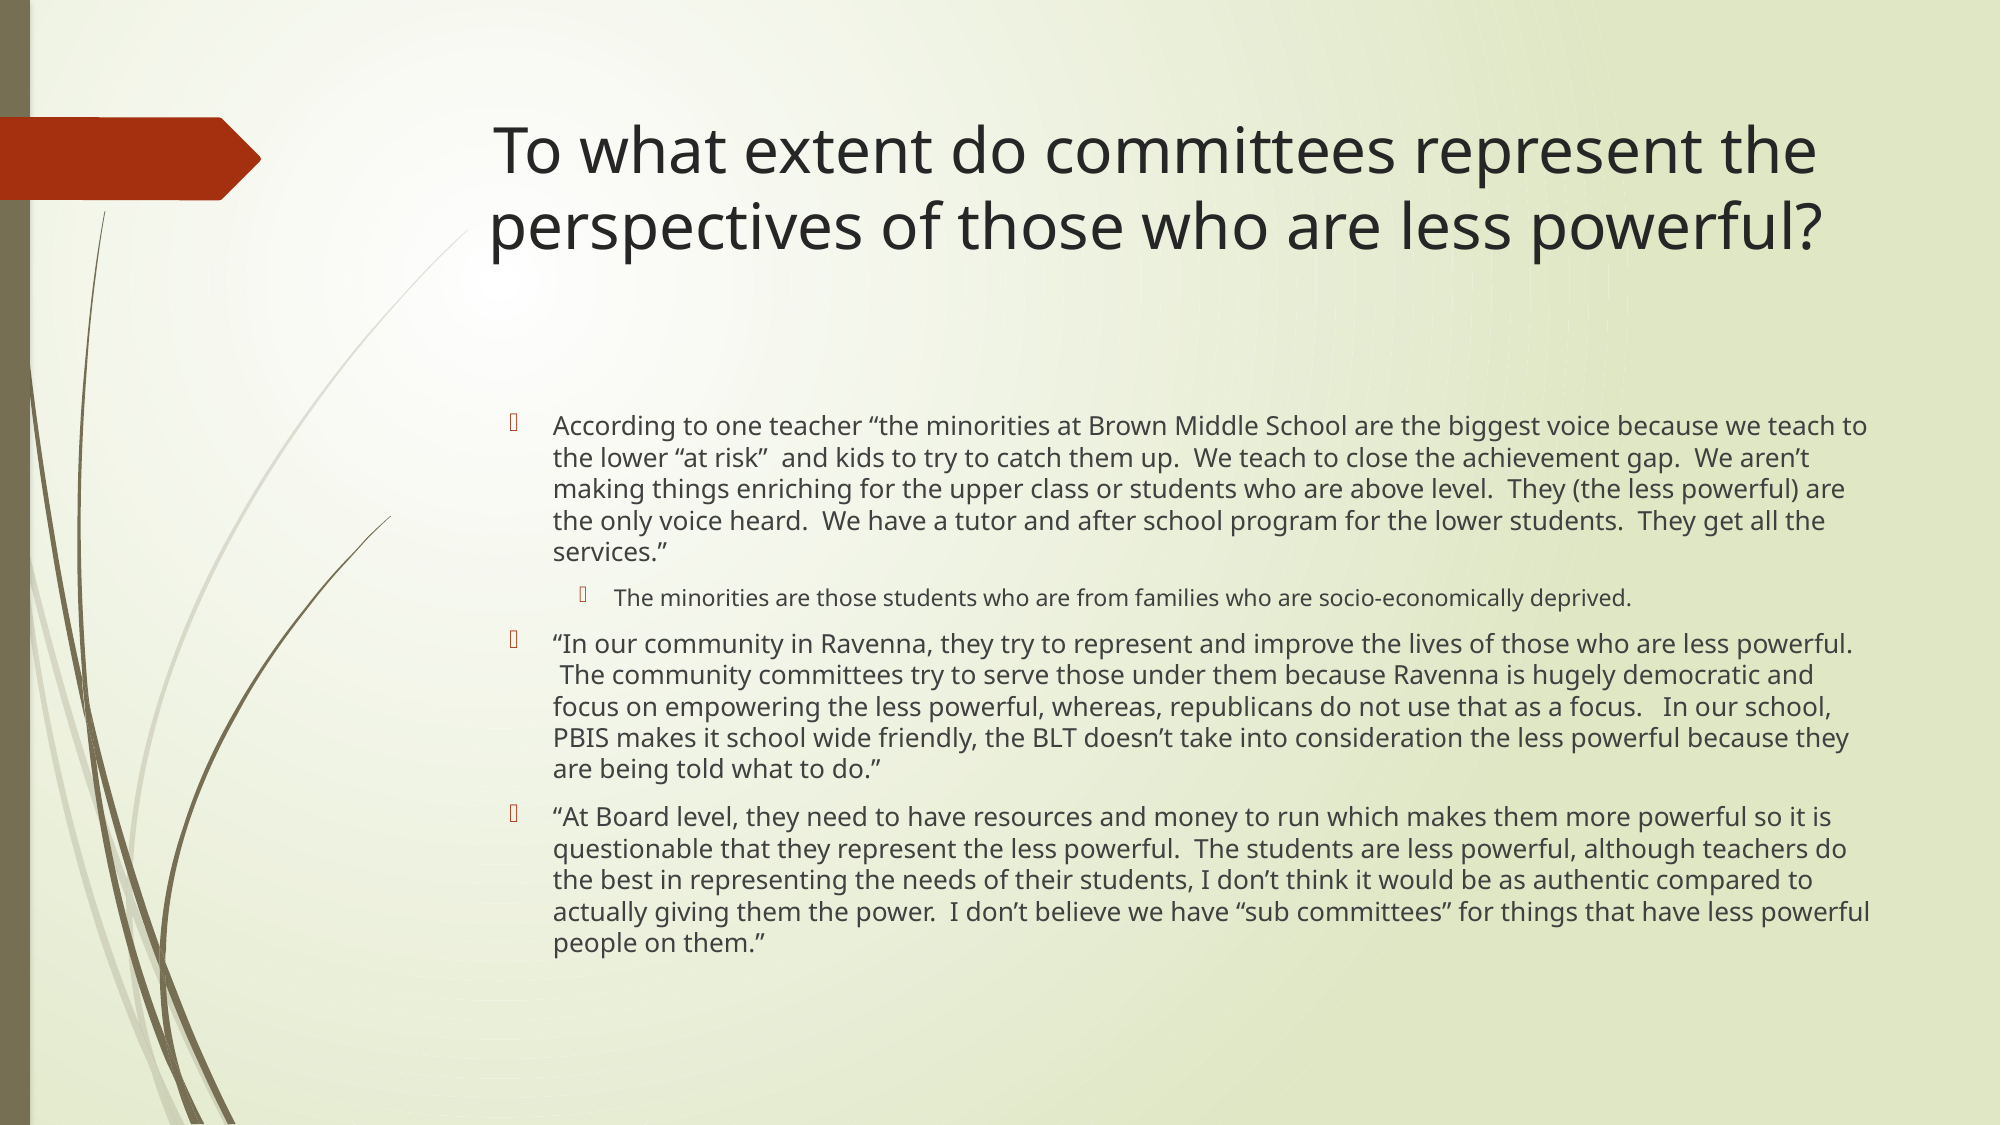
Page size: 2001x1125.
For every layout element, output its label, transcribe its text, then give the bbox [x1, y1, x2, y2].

title To what extent do committees represent the perspectives of those who are less powerful? [425, 102, 1888, 313]
list According to one teacher “the minorities at Brown Middle School are the biggest voice because we teach to the lower “at risk” and kids to try to catch them up. We teach to close the achievement gap. We aren’t making things enriching for the upper class or students who are above level. They (the less powerful) are the only voice heard. We have a tutor and after school program for the lower students. They get all the services.” The minorities are those students who are from families who are socio-economically deprived. “In our community in Ravenna, they try to represent and improve the lives of those who are less powerful. The community committees try to serve those under them because Ravenna is hugely democratic and focus on empowering the less powerful, whereas, republicans do not use that as a focus. In our school, PBIS makes it school wide friendly, the BLT doesn’t take into consideration the less powerful because they are being told what to do.” “At Board level, they need to have resources and money to run which makes them more powerful so it is questionable that they represent the less powerful. The students are less powerful, although teachers do the best in representing the needs of their students, I don’t think it would be as authentic compared to actually giving them the power. I don’t believe we have “sub committees” for things that have less powerful people on them.” [424, 350, 1888, 970]
